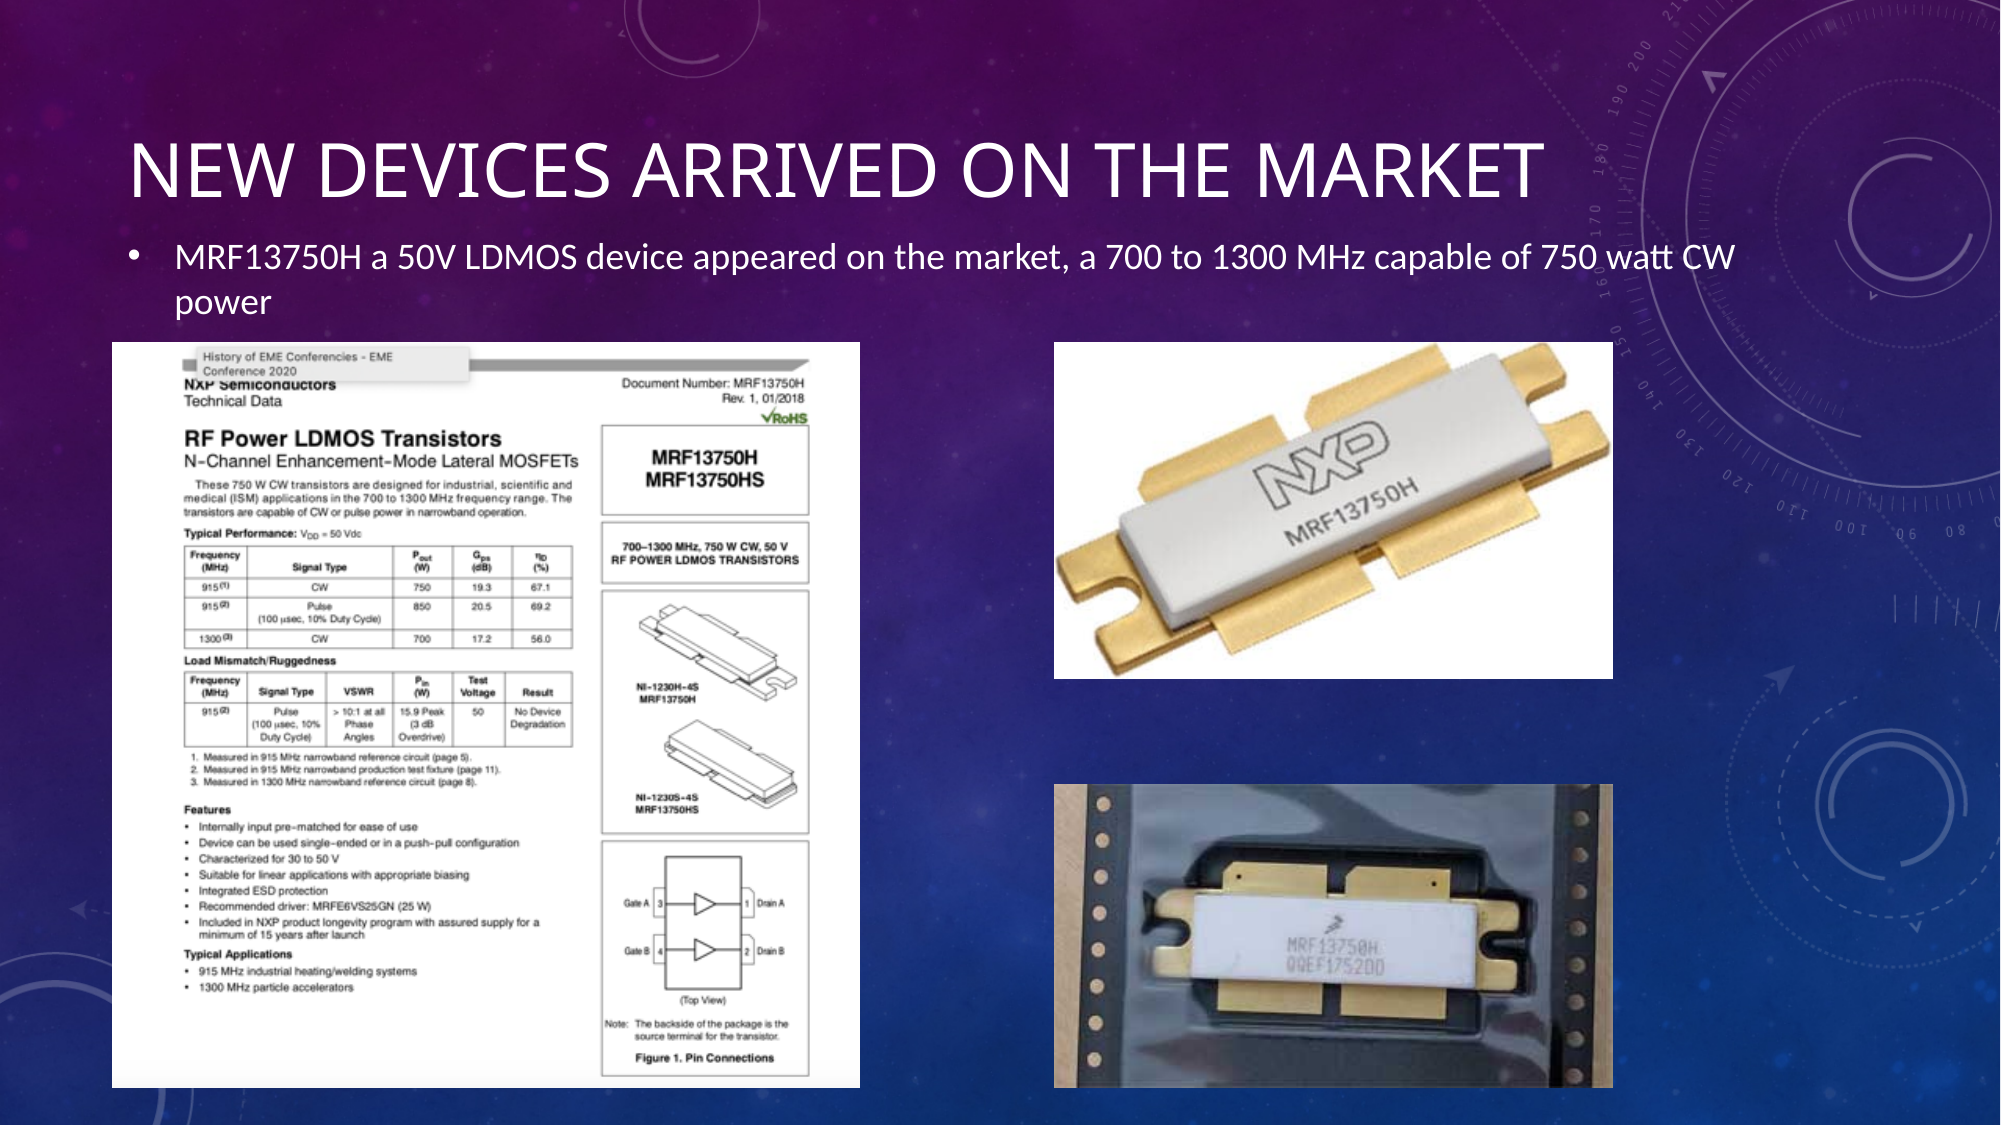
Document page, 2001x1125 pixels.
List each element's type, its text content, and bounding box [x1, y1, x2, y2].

picture [0, 0, 2001, 1125]
title New devices arrived on the market [112, 99, 1775, 235]
list MRF13750H a 50V LDMOS device appeared on the market, a 700 to 1300 MHz capable of 750 watt CW power [112, 235, 1775, 384]
